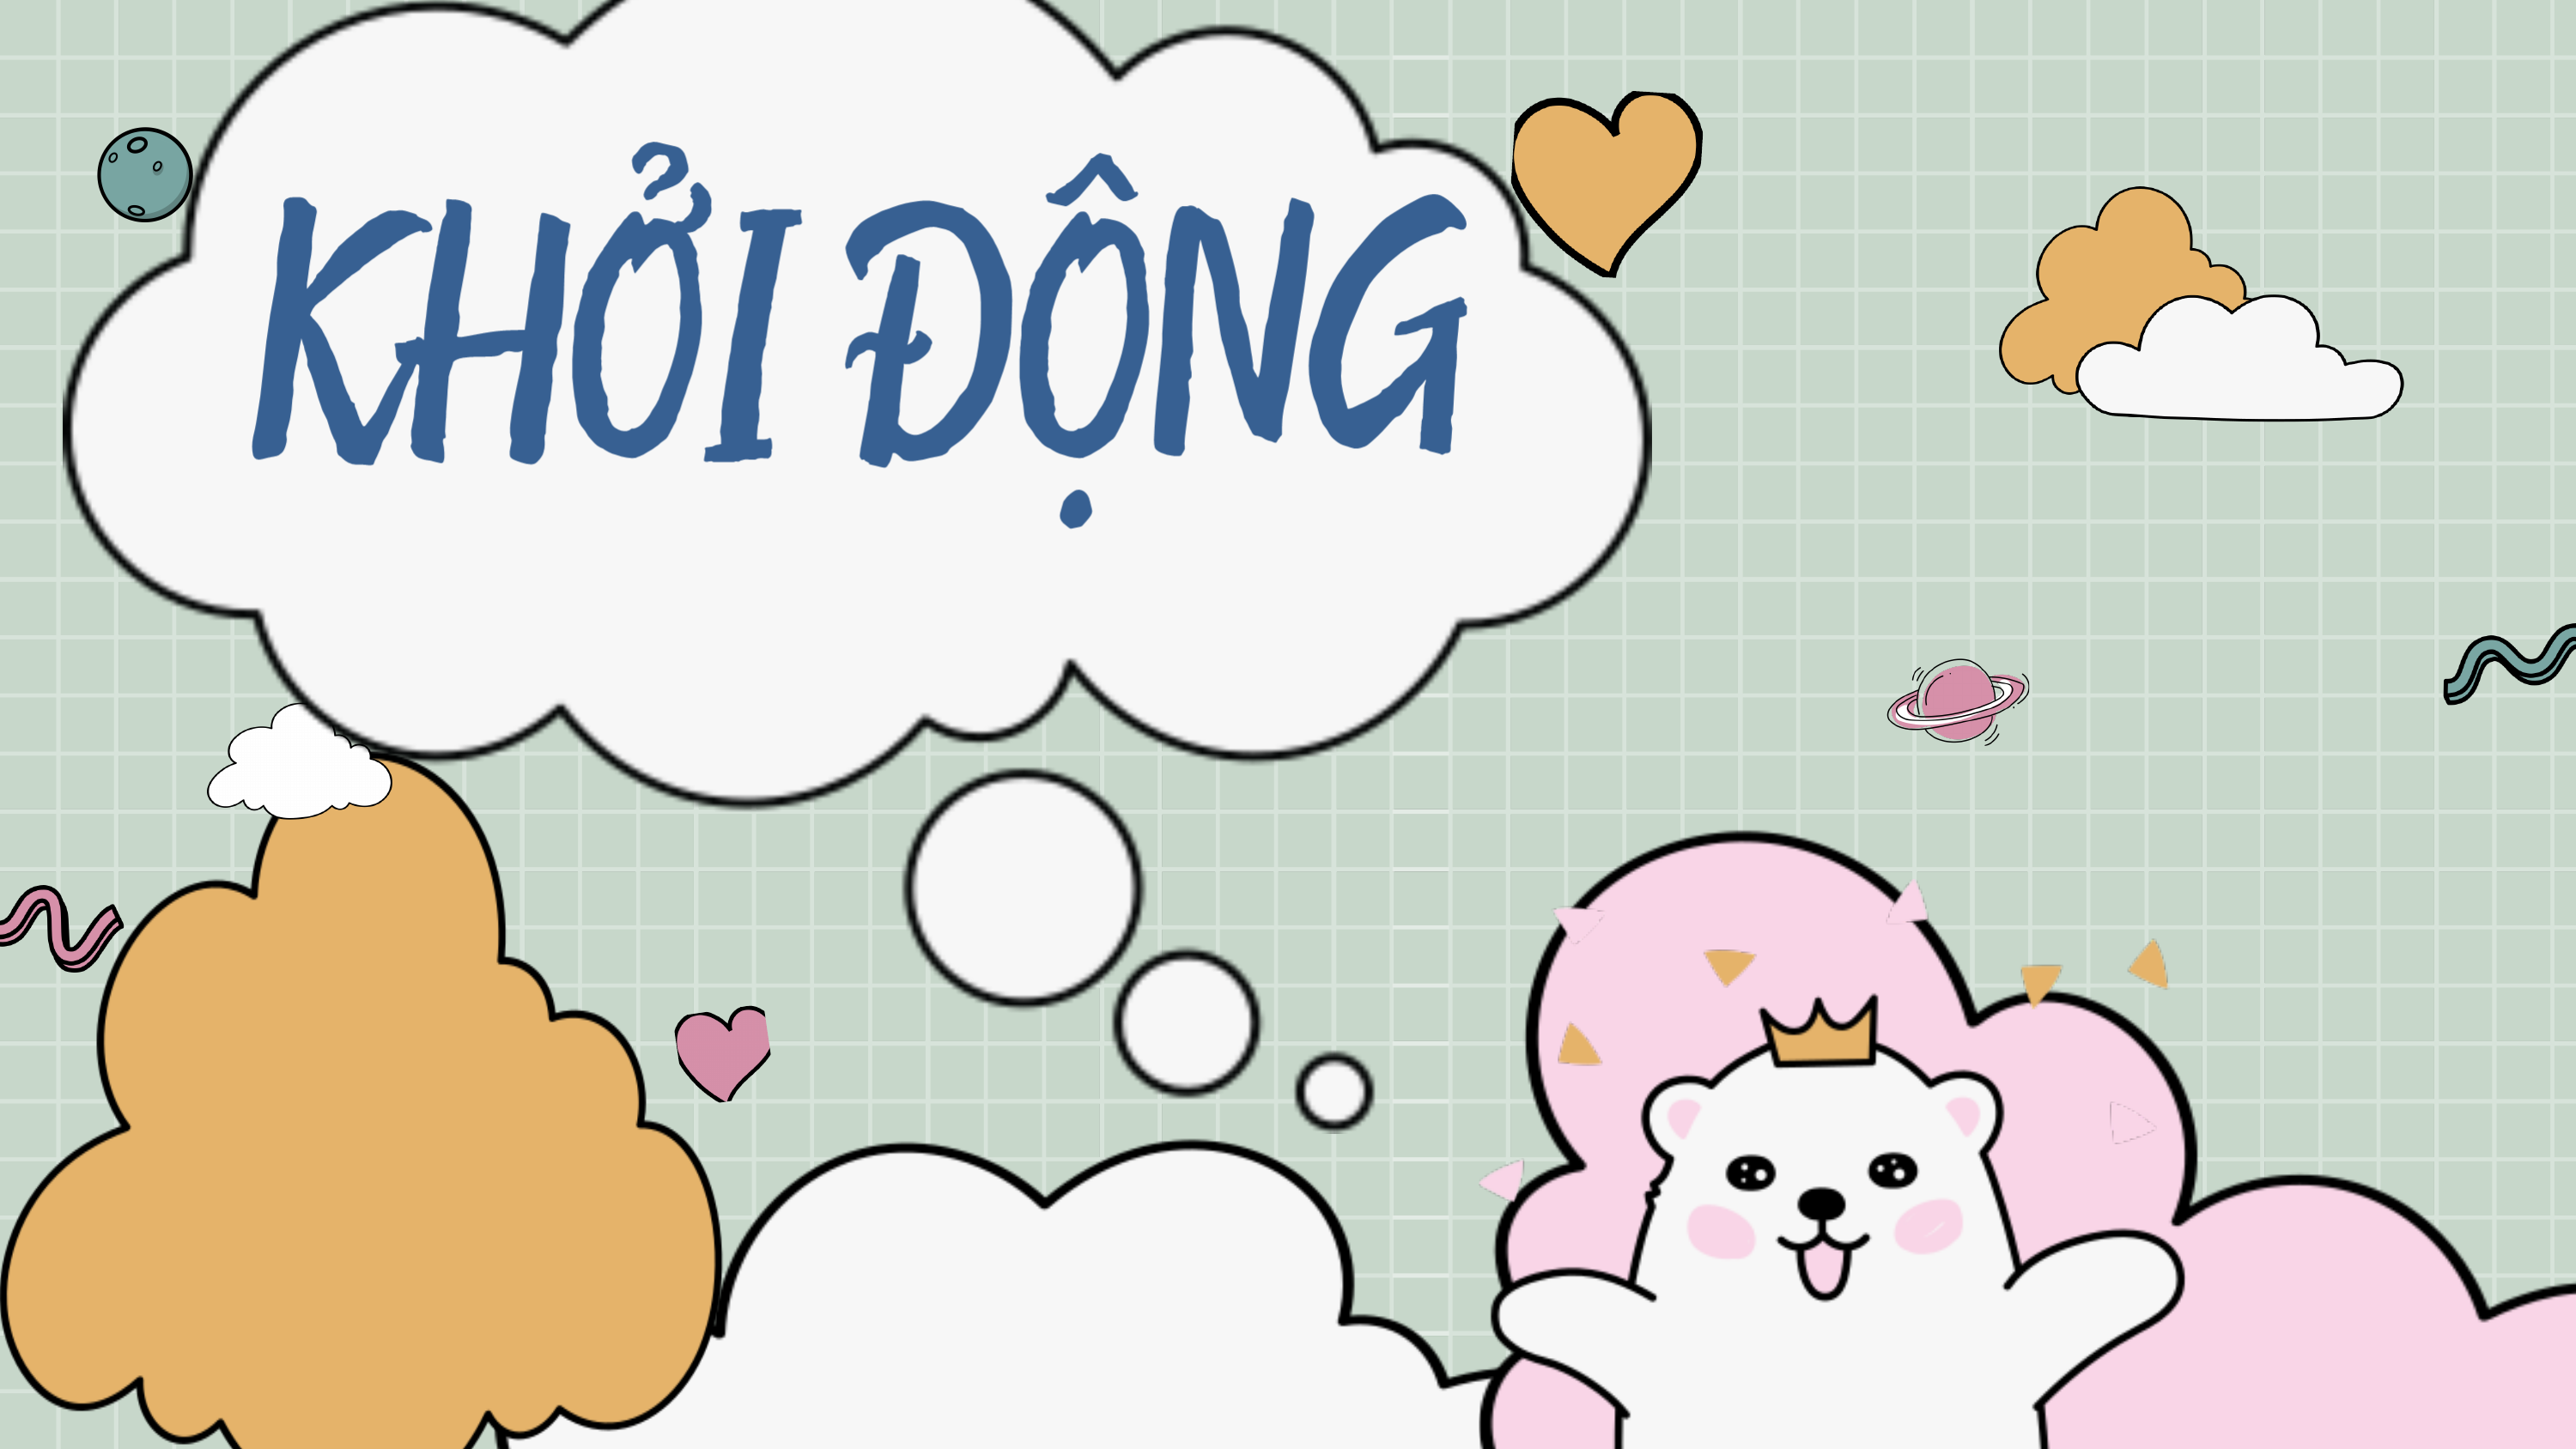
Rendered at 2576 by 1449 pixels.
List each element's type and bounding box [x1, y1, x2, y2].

text_box [1886, 658, 2030, 746]
text_box [725, 1140, 1479, 1449]
picture [0, 0, 1790, 1134]
text_box [1479, 879, 2190, 1449]
text_box [1996, 183, 2276, 419]
text_box [2073, 292, 2405, 422]
text_box [1794, 0, 2576, 819]
text_box [0, 1140, 725, 1449]
text_box [1794, 819, 2576, 1449]
text_box [2443, 623, 2576, 712]
